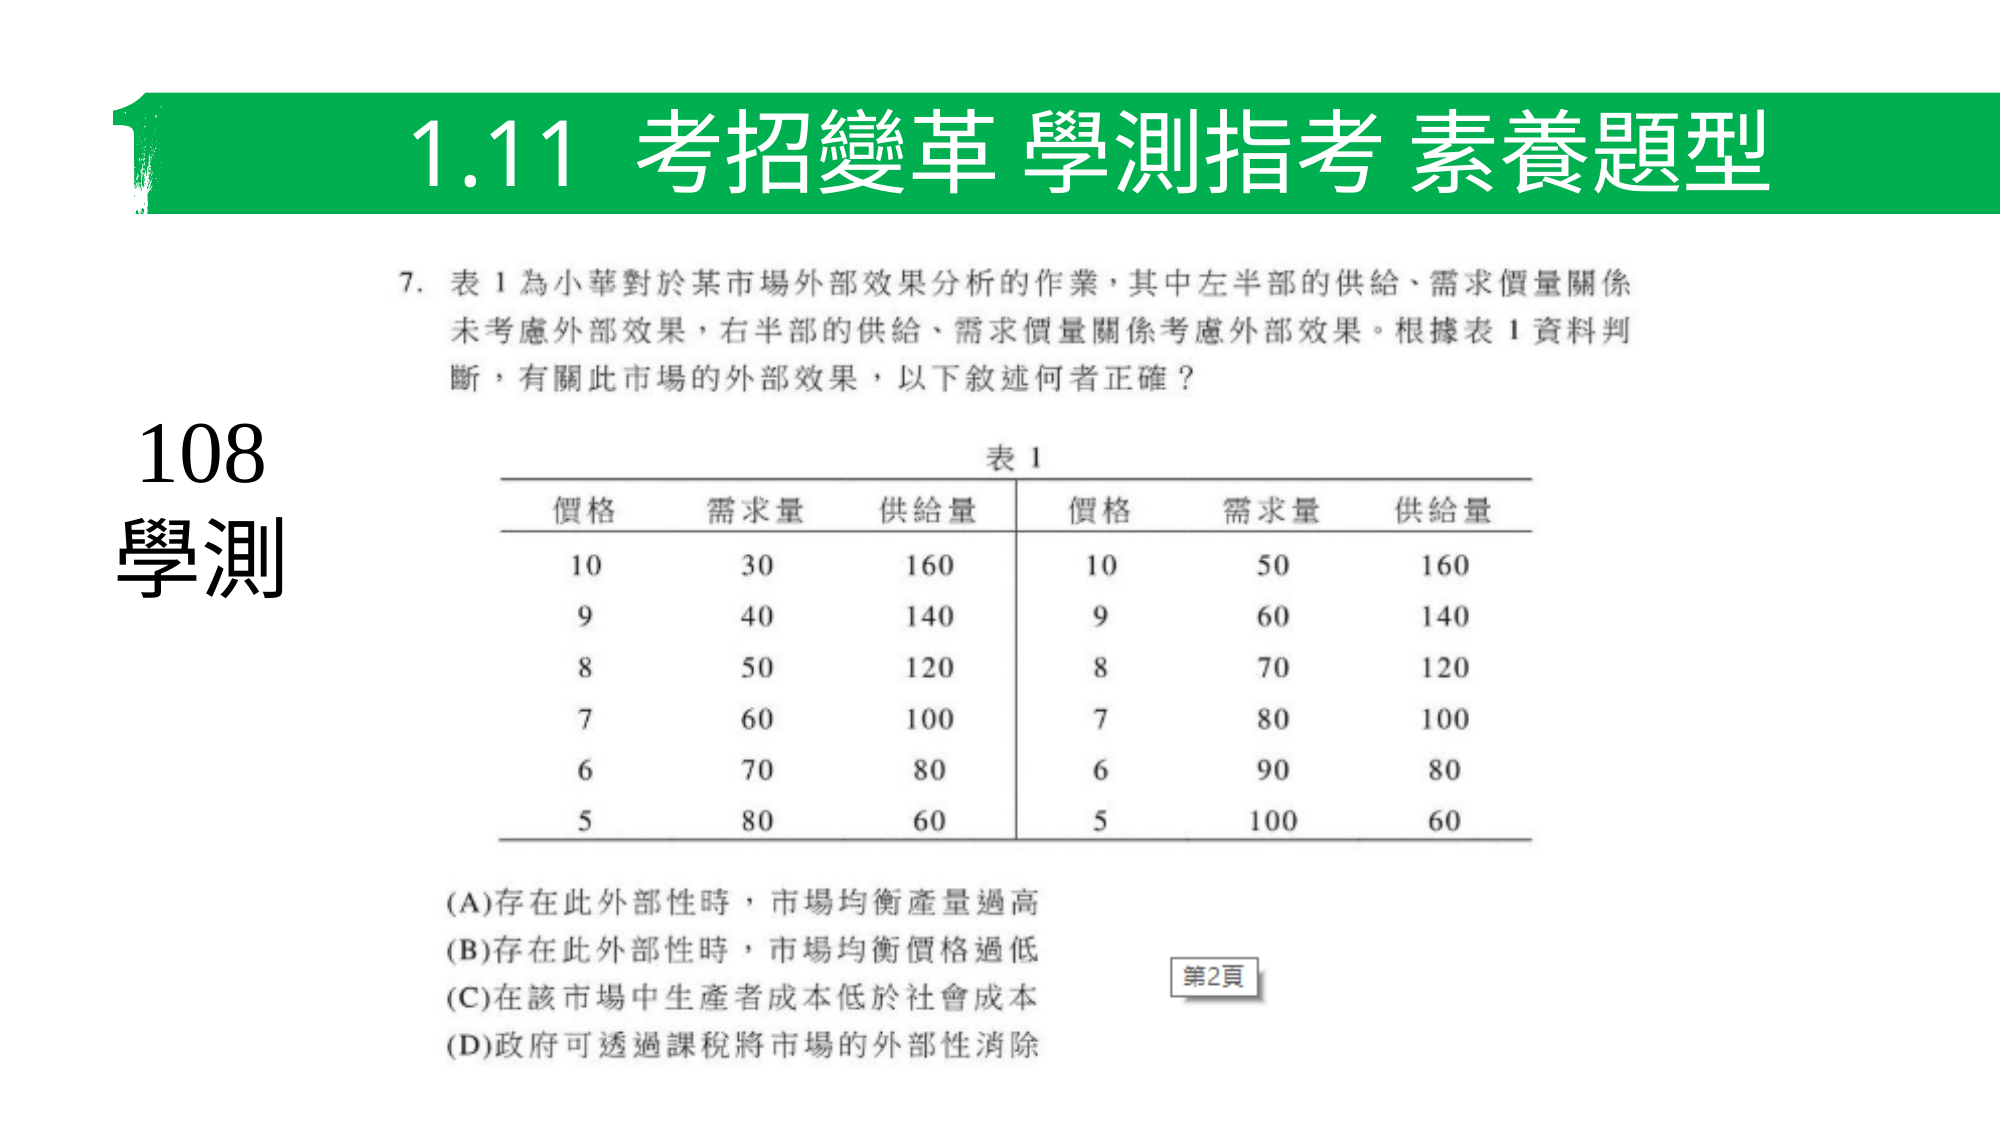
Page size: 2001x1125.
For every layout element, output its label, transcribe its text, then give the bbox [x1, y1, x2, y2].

picture [390, 252, 1649, 1077]
text_box [113, 92, 2000, 214]
text_box 1.11 考招變革 學測指考 素養題型 [390, 87, 1841, 213]
title 108 學測 [91, 404, 312, 622]
